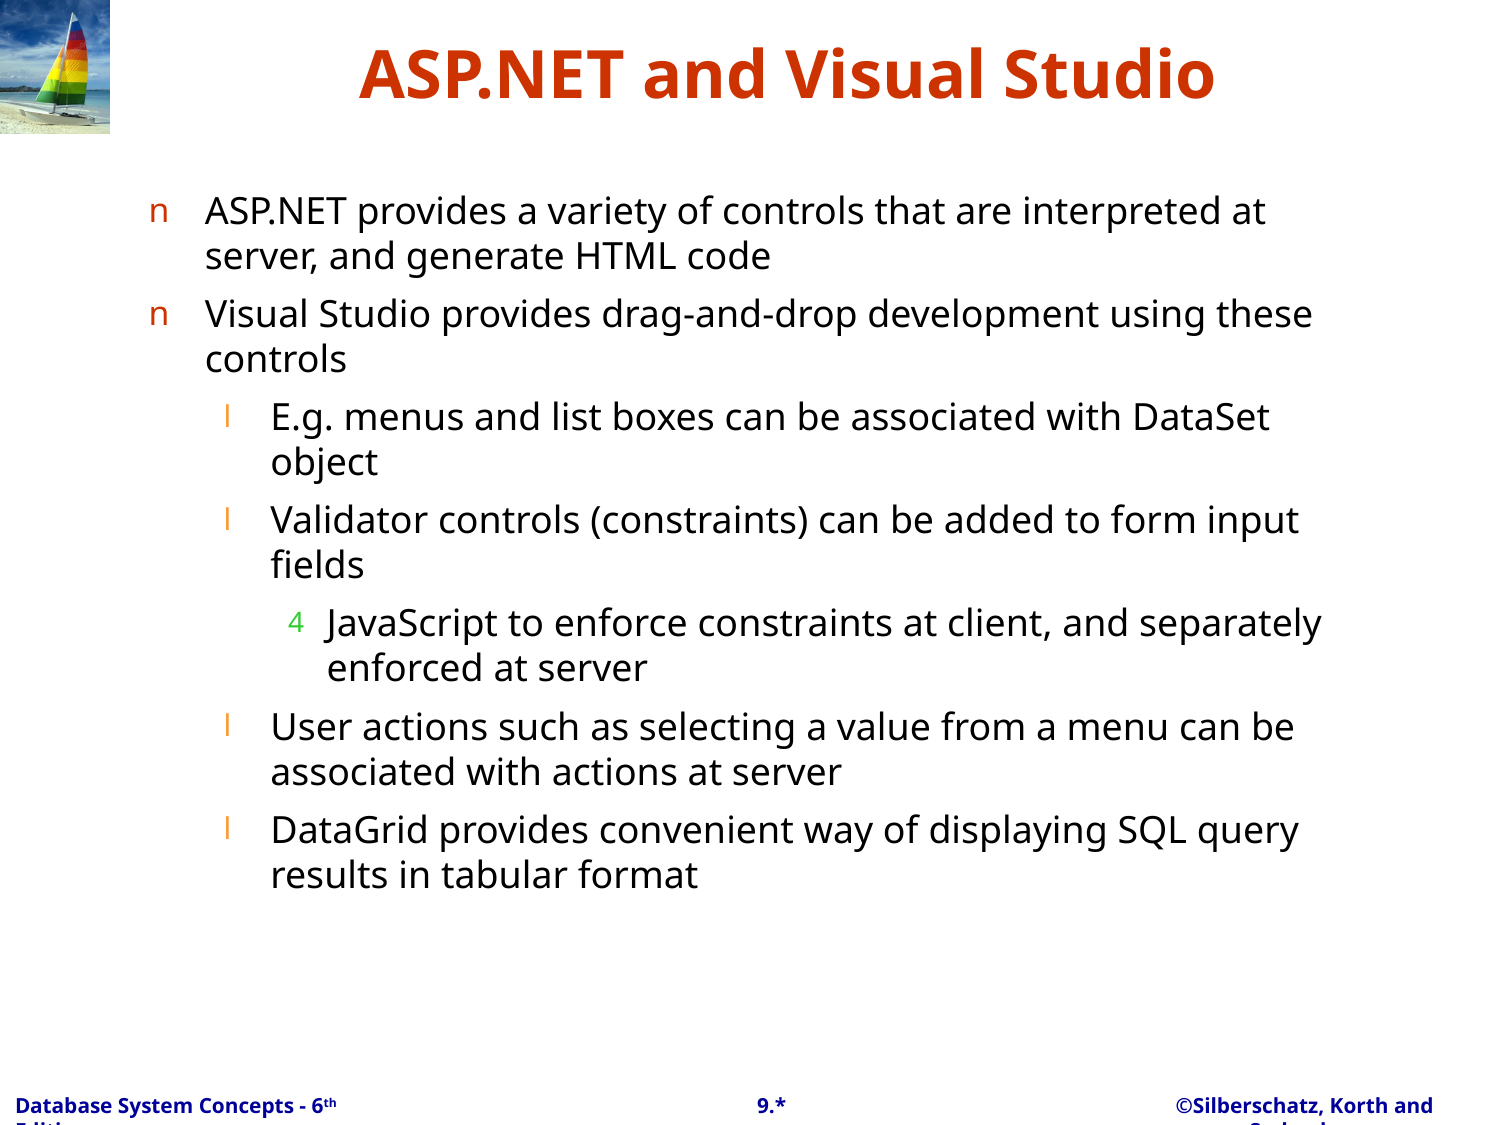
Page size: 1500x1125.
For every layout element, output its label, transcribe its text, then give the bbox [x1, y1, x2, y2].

list ASP.NET provides a variety of controls that are interpreted at server, and generate HTML code Visual Studio provides drag-and-drop development using these controls E.g. menus and list boxes can be associated with DataSet object Validator controls (constraints) can be added to form input fields JavaScript to enforce constraints at client, and separately enforced at server User actions such as selecting a value from a menu can be associated with actions at server DataGrid provides convenient way of displaying SQL query results in tabular format [133, 179, 1391, 984]
title ASP.NET and Visual Studio [126, 19, 1451, 120]
picture [0, 0, 110, 134]
